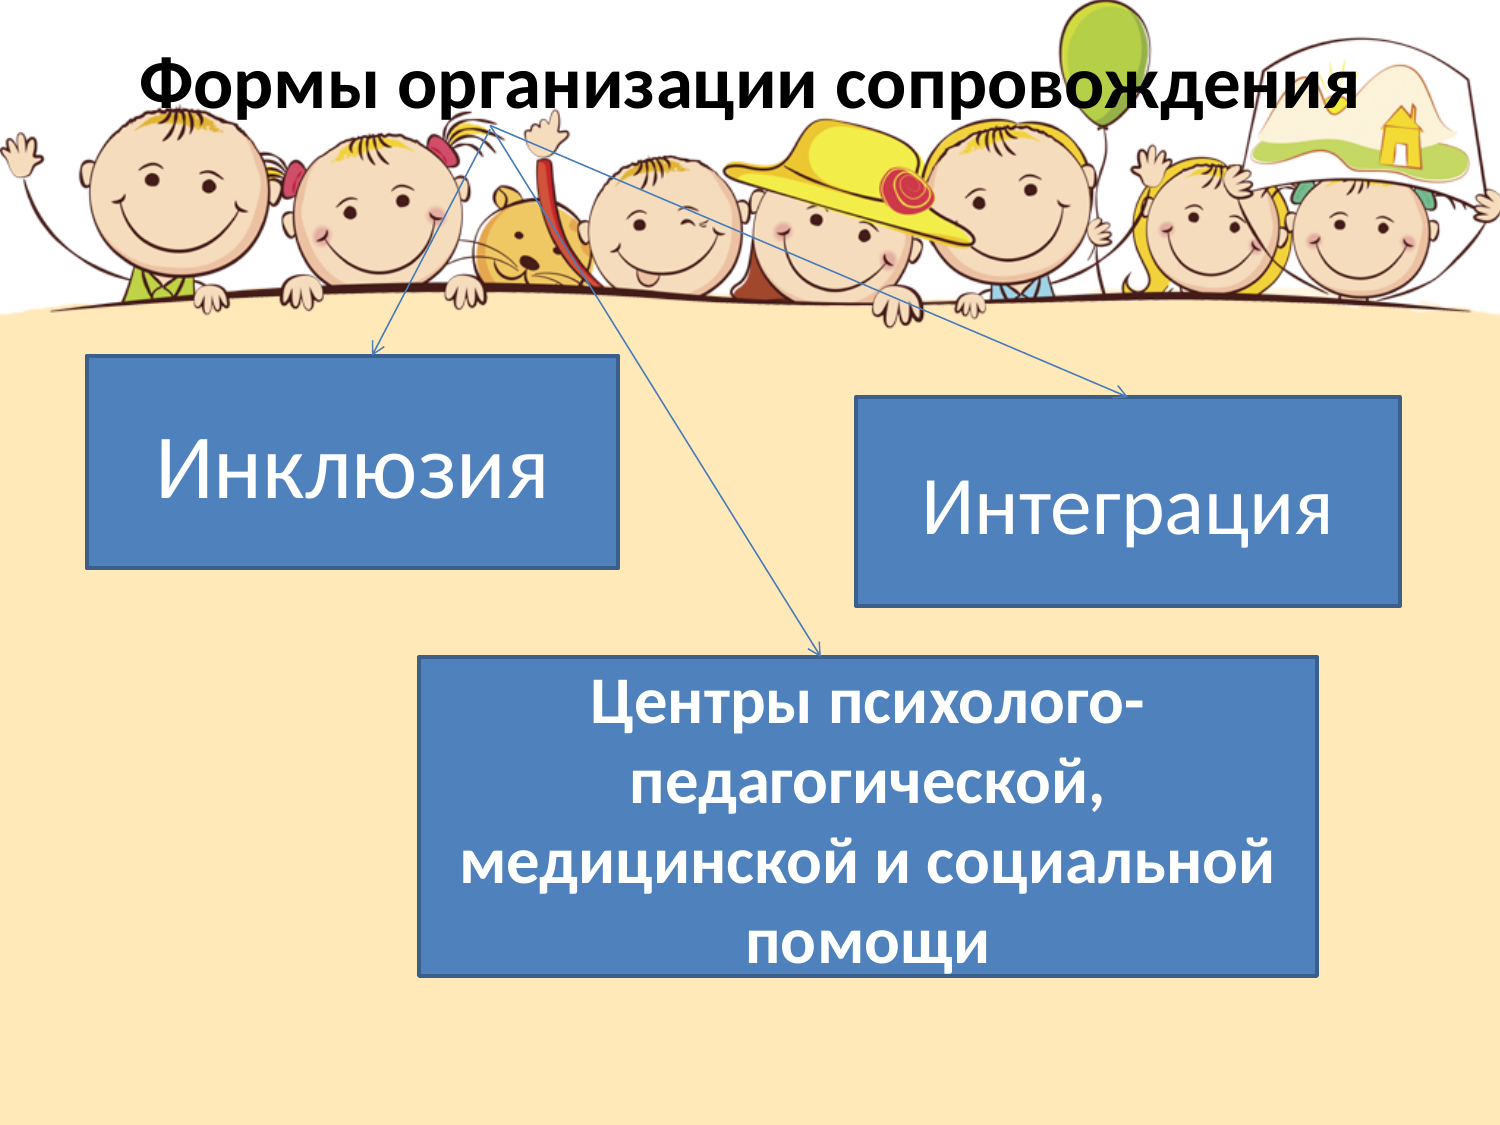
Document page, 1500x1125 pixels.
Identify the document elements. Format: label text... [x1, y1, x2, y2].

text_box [489, 405, 822, 658]
text_box Центры психолого-педагогической, медицинской и социальной помощи [417, 655, 1319, 978]
text_box Интеграция [854, 395, 1402, 608]
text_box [371, 128, 484, 356]
picture [0, 0, 1500, 1125]
text_box Инклюзия [85, 354, 484, 570]
title Формы организации сопровождения [75, 25, 1426, 131]
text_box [489, 125, 1129, 398]
